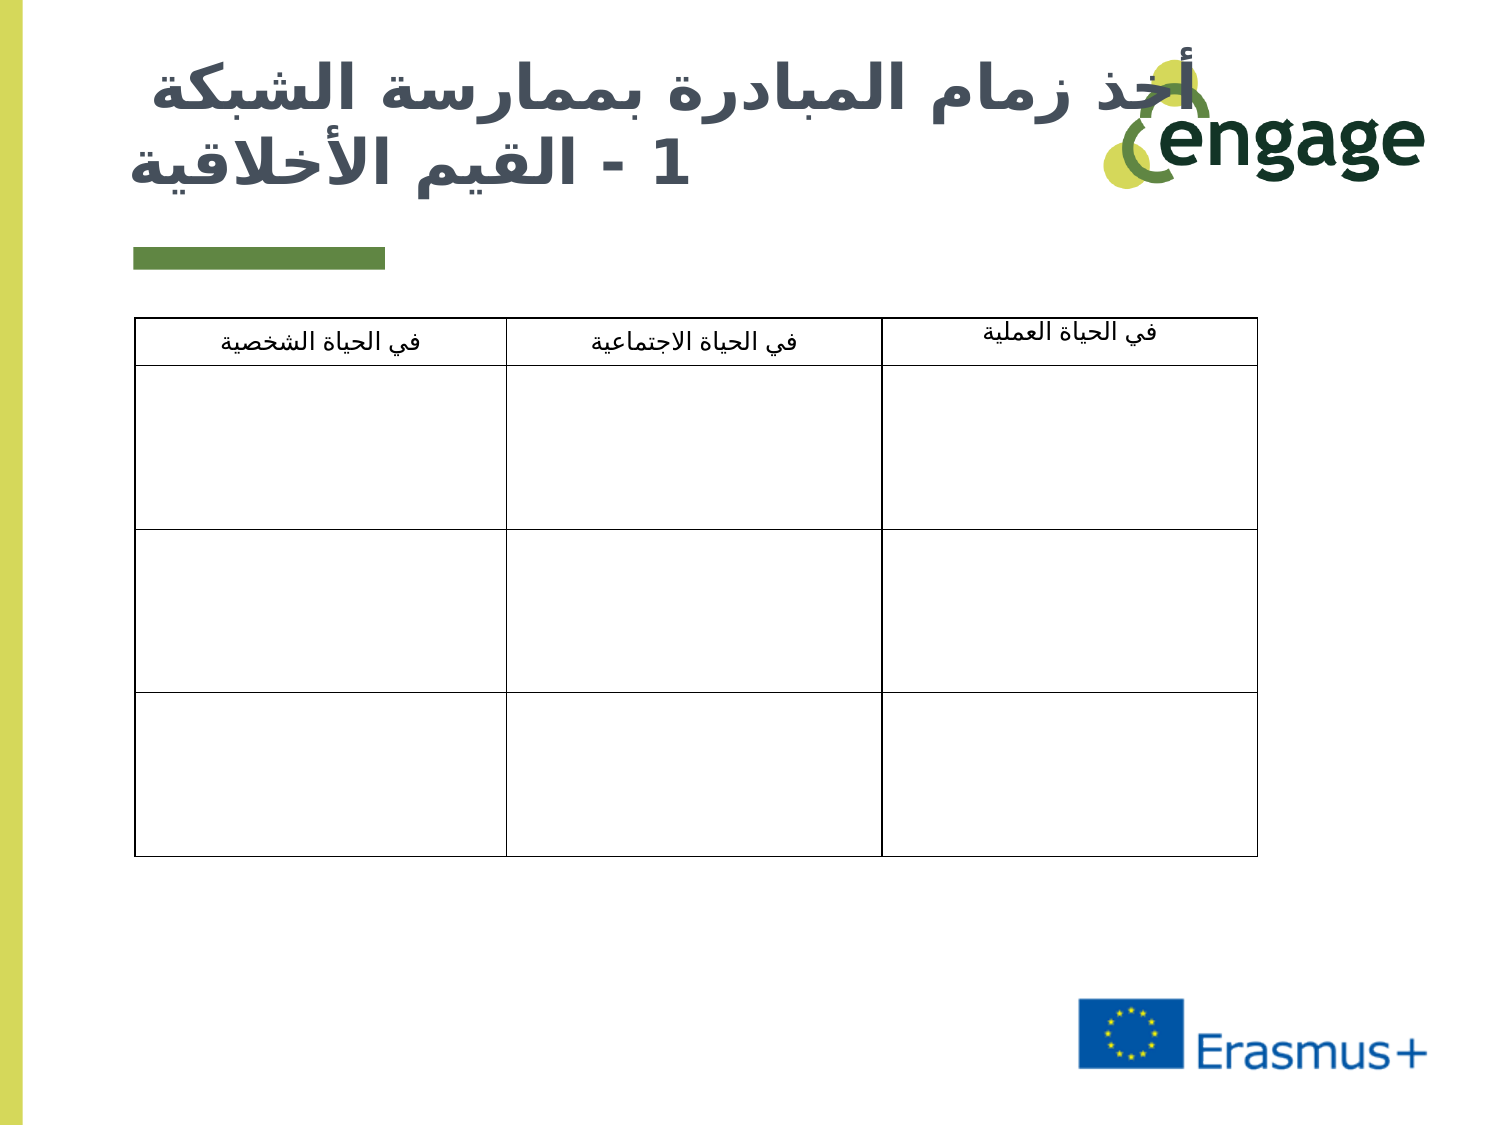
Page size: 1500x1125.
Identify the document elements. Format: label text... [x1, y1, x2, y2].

table_cell [883, 693, 1257, 856]
table_header في الحياة العملية [883, 319, 1257, 365]
picture [1058, 978, 1448, 1090]
table_cell [507, 693, 881, 856]
table_cell [136, 530, 506, 692]
table_cell [507, 366, 881, 529]
table_header في الحياة الاجتماعية [507, 319, 881, 365]
table_cell [136, 693, 506, 856]
table_cell [507, 530, 881, 692]
table_cell [883, 530, 1257, 692]
table_cell [136, 366, 506, 529]
title أخذ زمام المبادرة بممارسة الشبكة 1 - القيم الأخلاقية [113, 0, 1387, 212]
table_cell [883, 366, 1257, 529]
table_header في الحياة الشخصية [136, 319, 506, 365]
picture [1387, 37, 1448, 212]
